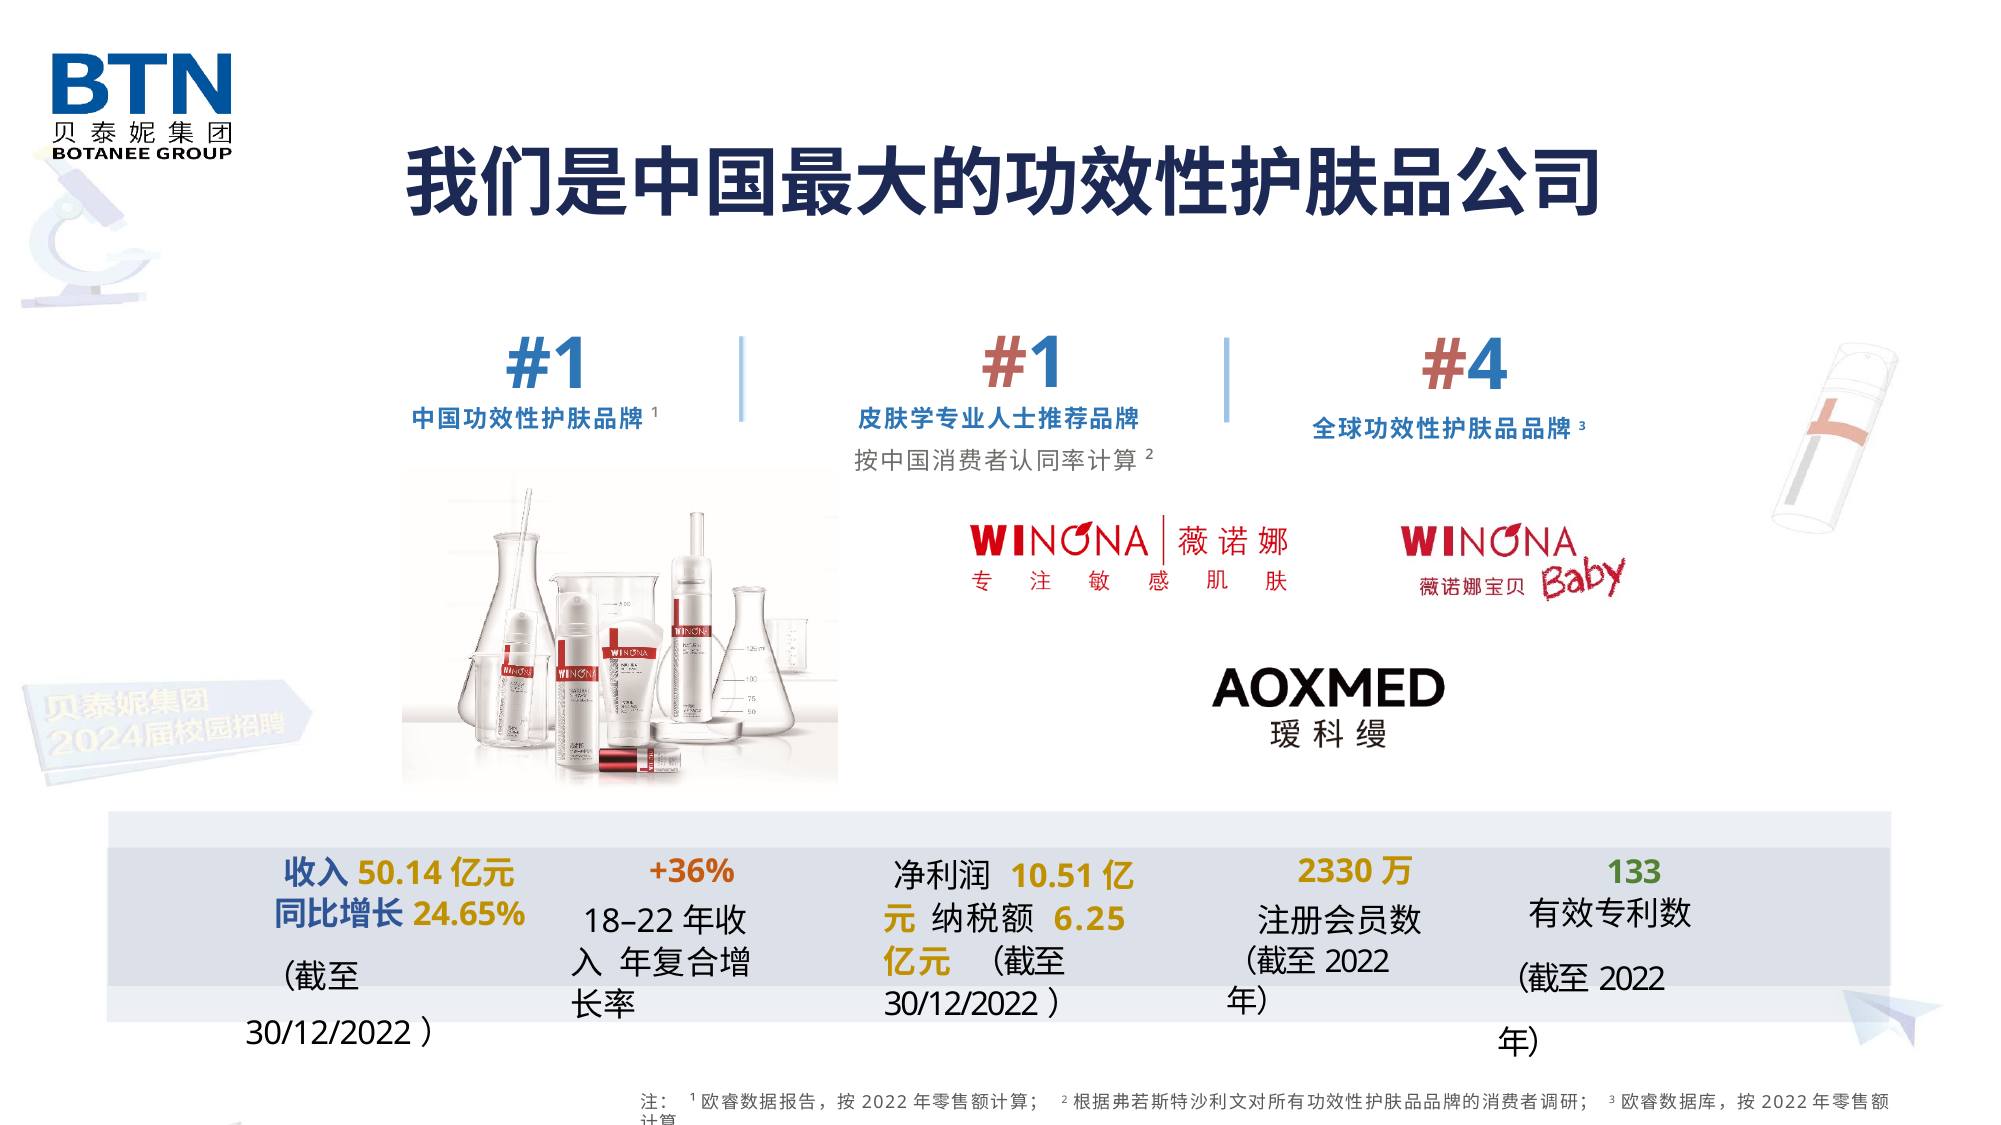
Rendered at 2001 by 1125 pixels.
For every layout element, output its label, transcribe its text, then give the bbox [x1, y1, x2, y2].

text_box [106, 847, 1890, 1023]
text_box 收入50.14亿元 同比增长24.65% （截至30/12/2022） [220, 847, 531, 978]
picture [0, 0, 2001, 1125]
text_box #1 中国功效性护肤品牌¹ [321, 329, 747, 431]
text_box 注： ¹欧睿数据报告，按2022年零售额计算； 2根据弗若斯特沙利文对所有功效性护肤品品牌的消费者调研； 3欧睿数据库，按2022年零售额计算 [638, 1084, 1890, 1108]
text_box 2330万 注册会员数 （截至2022年） [1201, 849, 1446, 978]
text_box #4 全球功效性护肤品品牌3 [1310, 321, 1600, 425]
text_box 净利润 10.51亿元 纳税额 6.25亿元 （截至30/12/2022） [858, 849, 1164, 982]
text_box [1224, 337, 1230, 423]
text_box +36% 18–22年收入 年复合增长率 [568, 854, 771, 980]
text_box 133 有效专利数 （截至2022年） [1472, 855, 1717, 977]
text_box [108, 811, 1892, 986]
text_box 我们是中国最大的功效性护肤品公司 [402, 132, 1627, 190]
text_box #1 皮肤学专业人士推荐品牌 按中国消费者认同率计算² [852, 318, 1170, 452]
